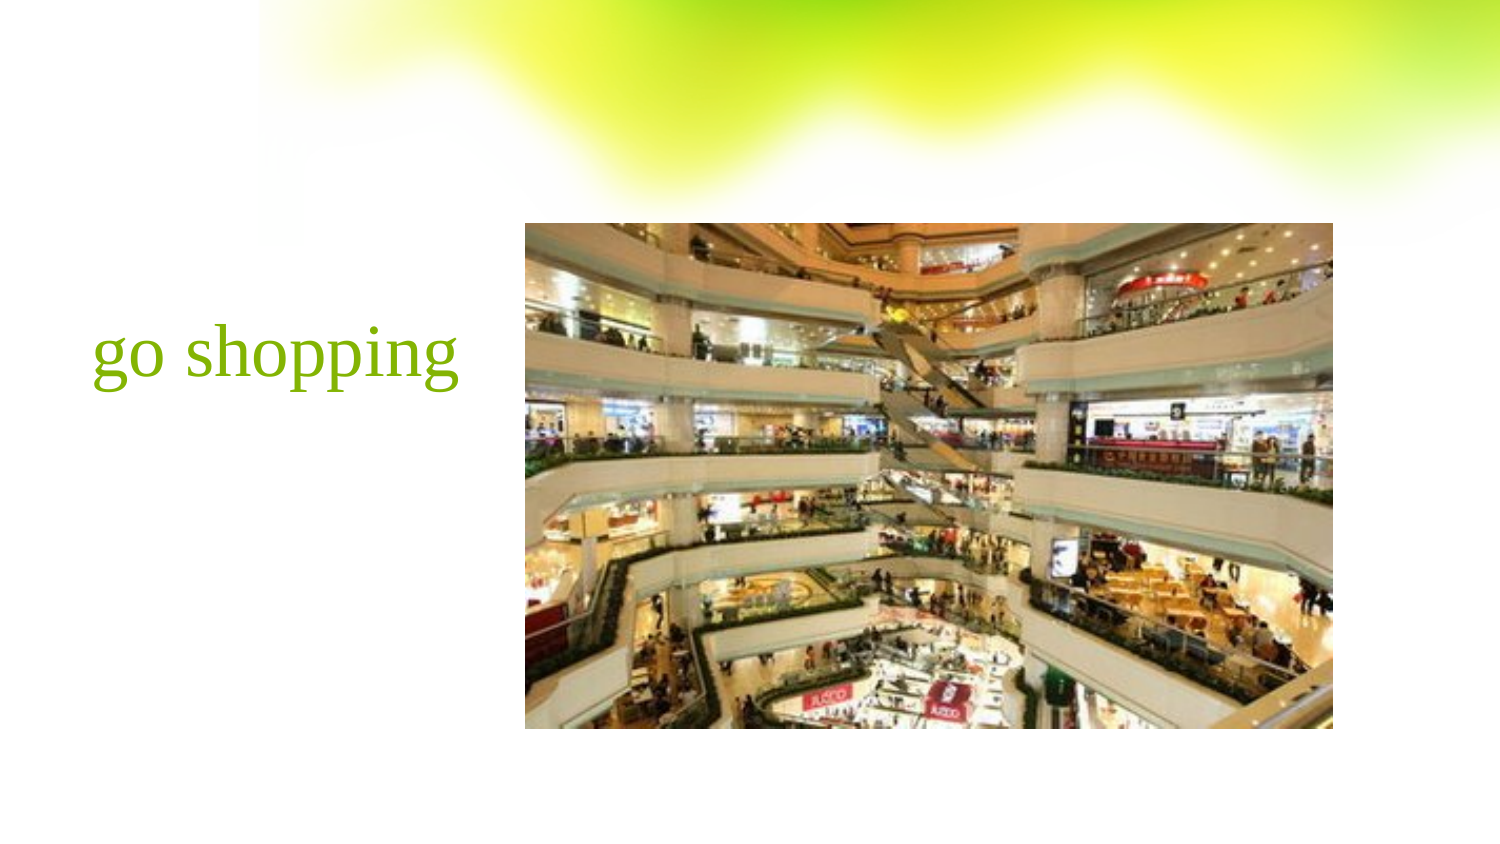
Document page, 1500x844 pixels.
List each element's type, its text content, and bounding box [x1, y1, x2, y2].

title go shopping [80, 303, 481, 391]
picture [0, 0, 1500, 246]
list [524, 223, 1333, 729]
